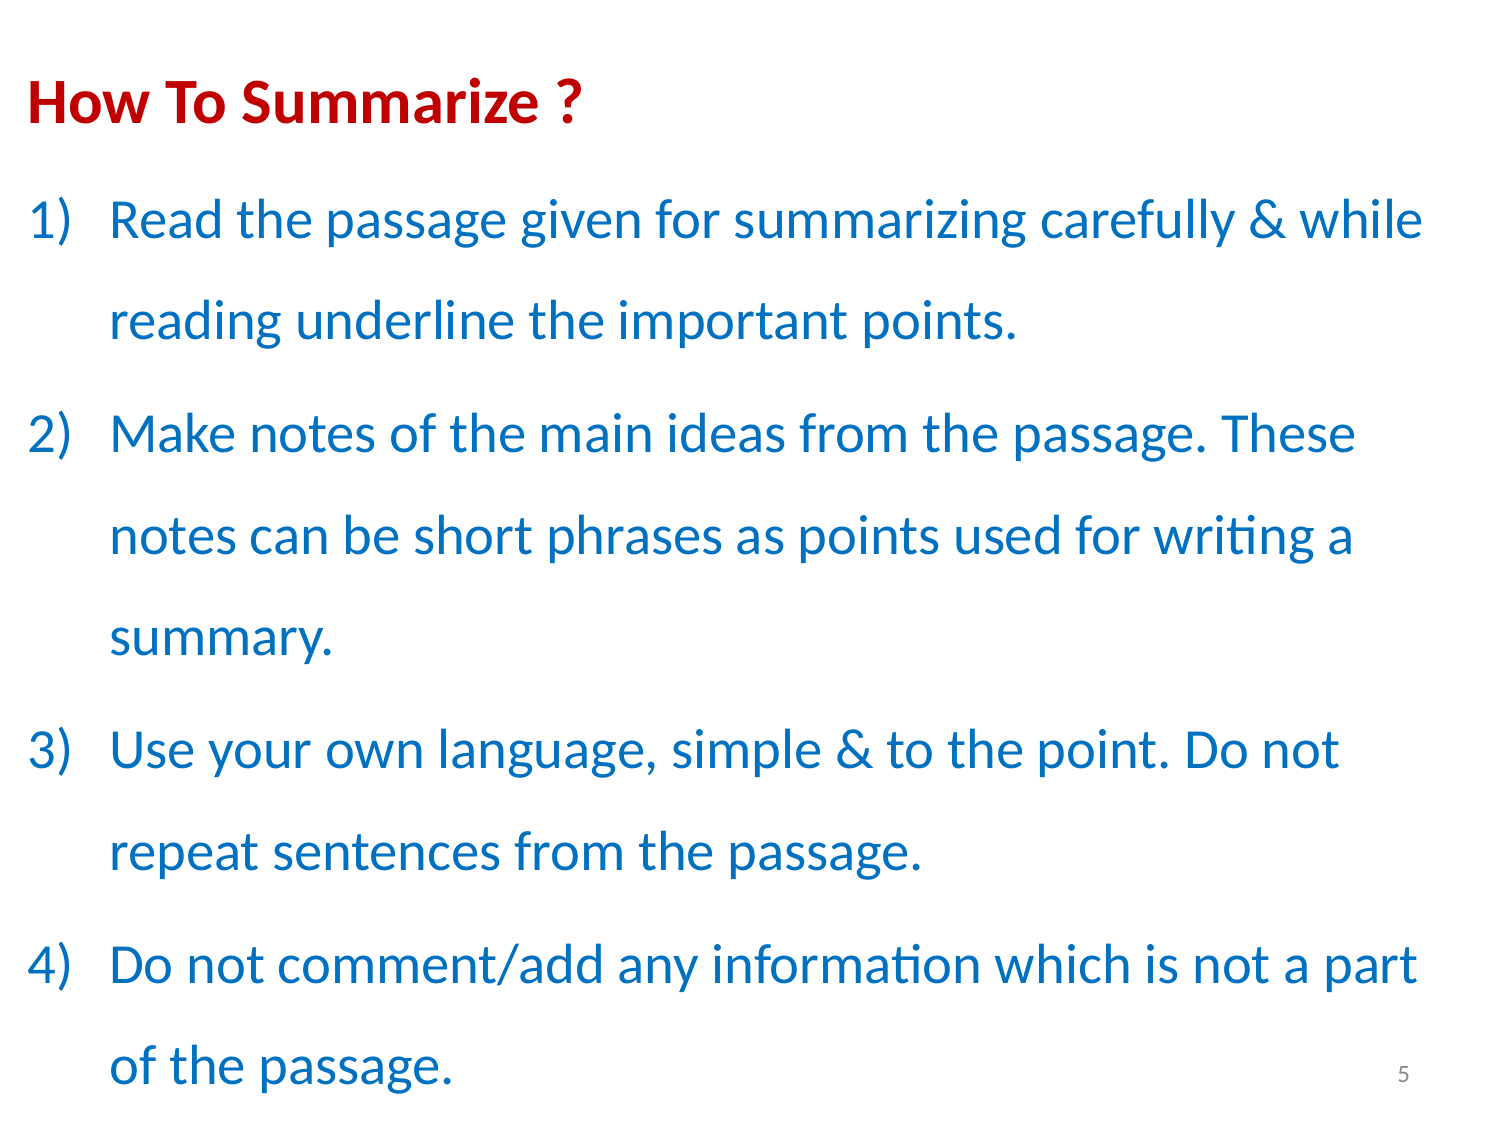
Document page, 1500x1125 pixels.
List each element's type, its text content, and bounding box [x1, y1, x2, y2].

subtitle How To Summarize ? Read the passage given for summarizing carefully & while reading underline the important points. Make notes of the main ideas from the passage. These notes can be short phrases as points used for writing a summary. Use your own language, simple & to the point. Do not repeat sentences from the passage. Do not comment/add any information which is not a part of the passage. [12, 12, 1488, 1113]
slide_number 5 [1074, 1042, 1425, 1103]
